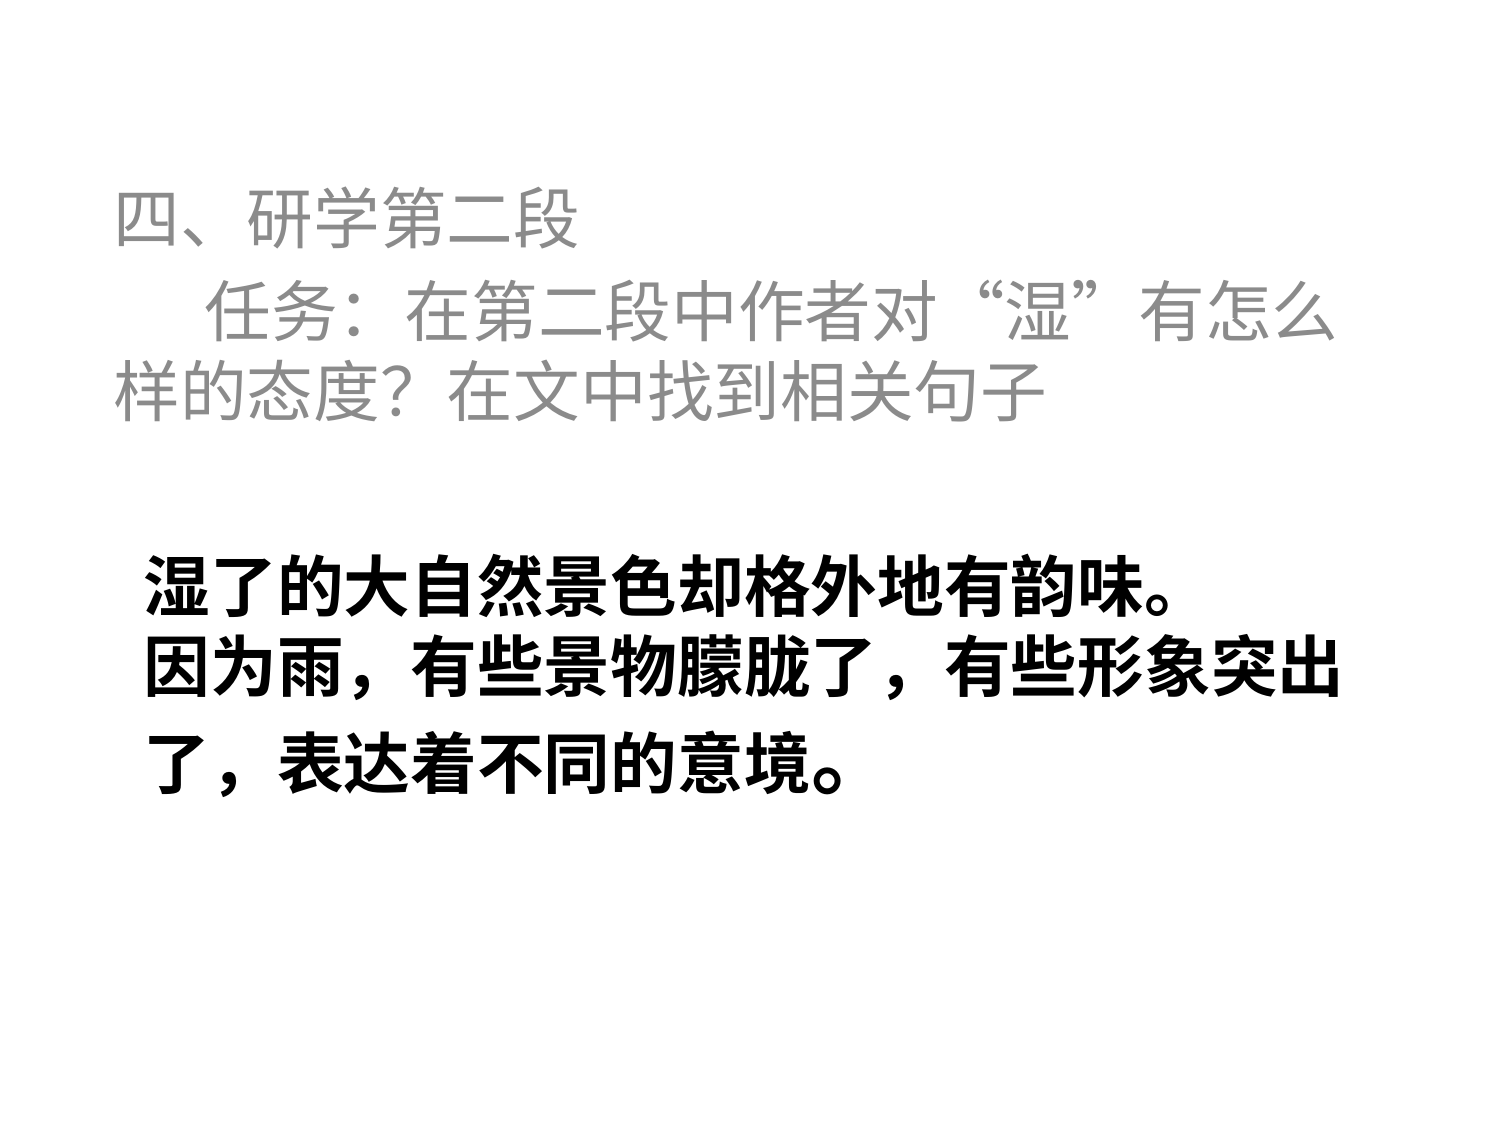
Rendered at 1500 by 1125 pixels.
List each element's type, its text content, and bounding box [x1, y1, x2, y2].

title 湿了的大自然景色却格外地有韵味。 因为雨，有些景物朦胧了，有些形象突出了，表达着不同的意境。 [128, 437, 1404, 888]
list 四、研学第二段 任务：在第二段中作者对“湿”有怎么样的态度？在文中找到相关句子 [98, 191, 1374, 438]
